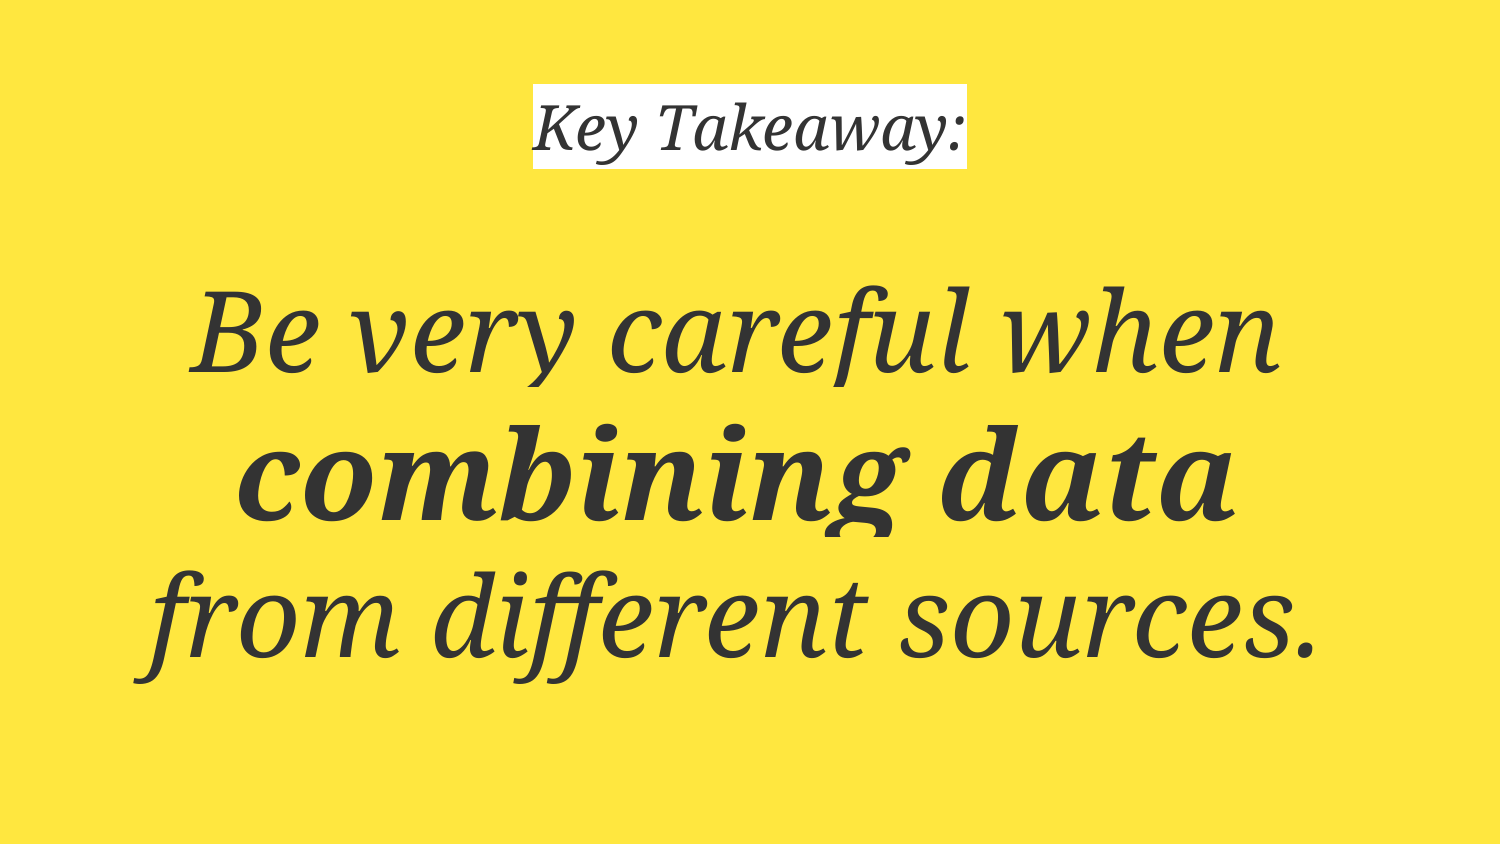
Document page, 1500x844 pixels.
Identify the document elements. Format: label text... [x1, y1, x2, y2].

title Be very careful when combining data from different sources. [80, 184, 1394, 758]
title Key Takeaway: [51, 72, 1449, 184]
